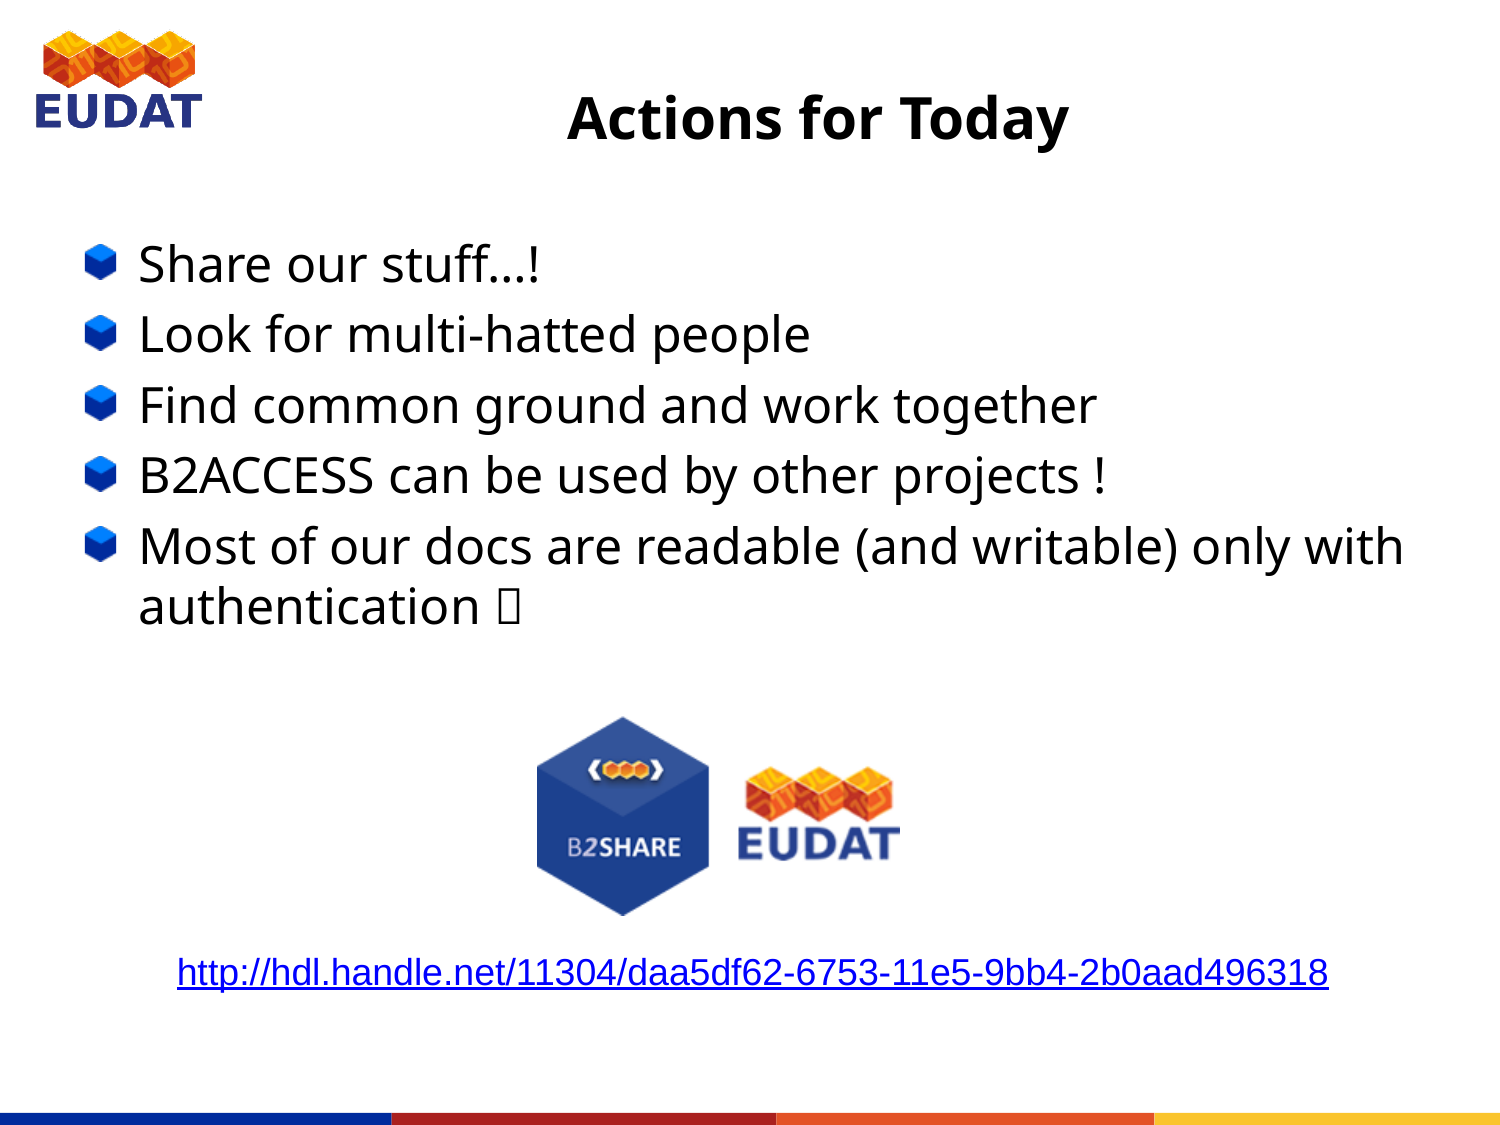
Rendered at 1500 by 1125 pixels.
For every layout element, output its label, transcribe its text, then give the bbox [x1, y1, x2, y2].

picture [537, 715, 901, 917]
list Share our stuff…! Look for multi-hatted people Find common ground and work together B2ACCESS can be used by other projects ! Most of our docs are readable (and writable) only with authentication  [74, 224, 1426, 1125]
picture [82, 456, 118, 492]
picture [82, 315, 118, 351]
picture [82, 526, 118, 562]
picture [82, 385, 118, 421]
text_box http://hdl.handle.net/11304/daa5df62-6753-11e5-9bb4-2b0aad496318 [169, 940, 1337, 1001]
title Actions for Today [211, 7, 1426, 224]
picture [8, 0, 210, 161]
picture [82, 244, 118, 280]
